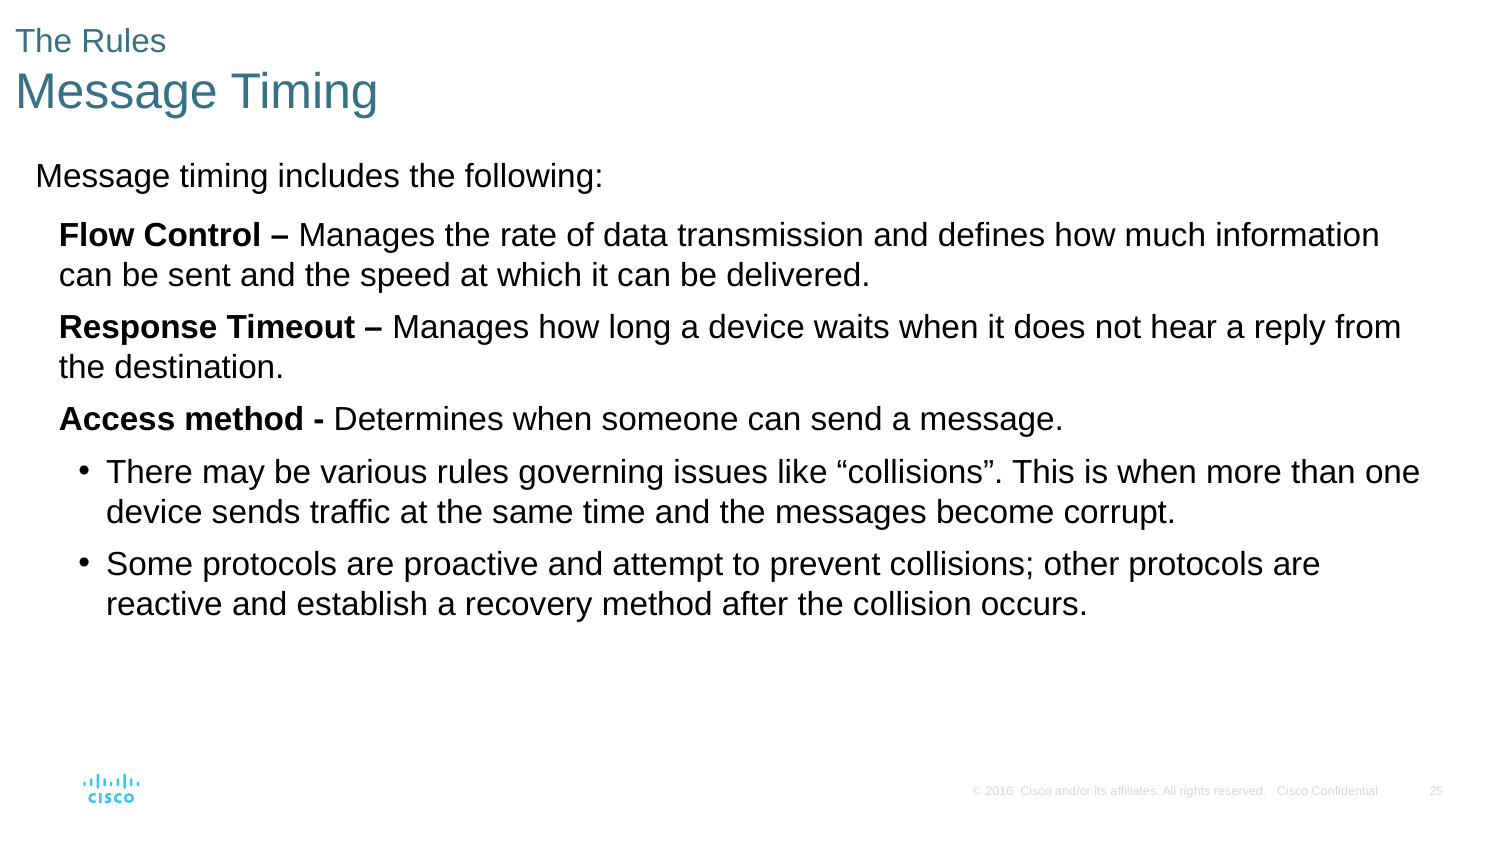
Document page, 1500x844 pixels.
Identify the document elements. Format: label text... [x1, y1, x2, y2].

title The Rules Message Timing [0, 6, 1500, 131]
list Message timing includes the following: Flow Control – Manages the rate of data transmission and defines how much information can be sent and the speed at which it can be delivered. Response Timeout – Manages how long a device waits when it does not hear a reply from the destination. Access method - Determines when someone can send a message. There may be various rules governing issues like “collisions”. This is when more than one device sends traffic at the same time and the messages become corrupt. Some protocols are proactive and attempt to prevent collisions; other protocols are reactive and establish a recovery method after the collision occurs. [20, 146, 1473, 796]
